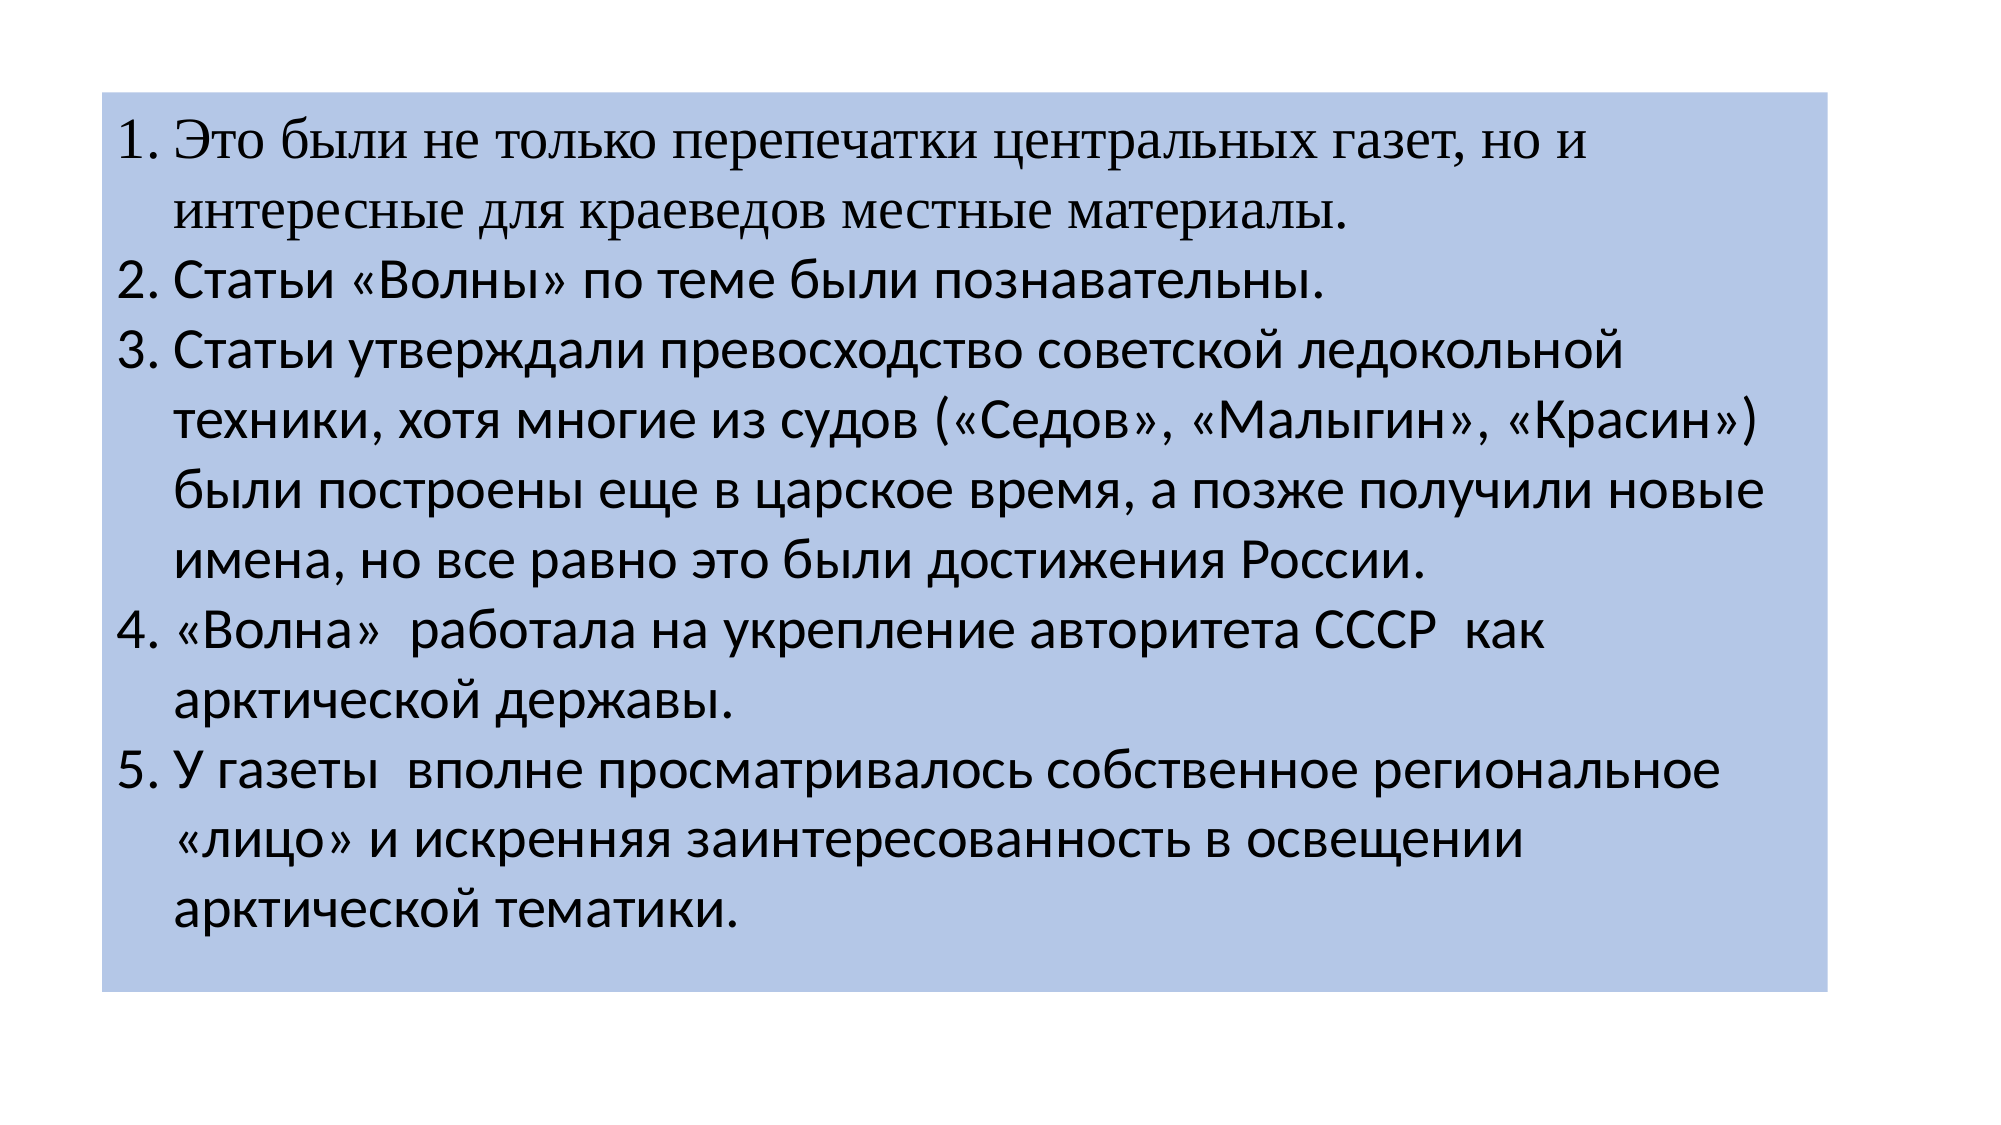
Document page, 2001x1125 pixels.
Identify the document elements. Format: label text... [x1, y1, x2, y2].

text_box Это были не только перепечатки центральных газет, но и интересные для краеведов местные материалы. Статьи «Волны» по теме были познавательны. Статьи утверждали превосходство советской ледокольной техники, хотя многие из судов («Седов», «Малыгин», «Красин») были построены еще в царское время, а позже получили новые имена, но все равно это были достижения России. «Волна» работала на укрепление авторитета СССР как арктической державы. У газеты вполне просматривалось собственное региональное «лицо» и искренняя заинтересованность в освещении арктической тематики. [102, 92, 1828, 992]
